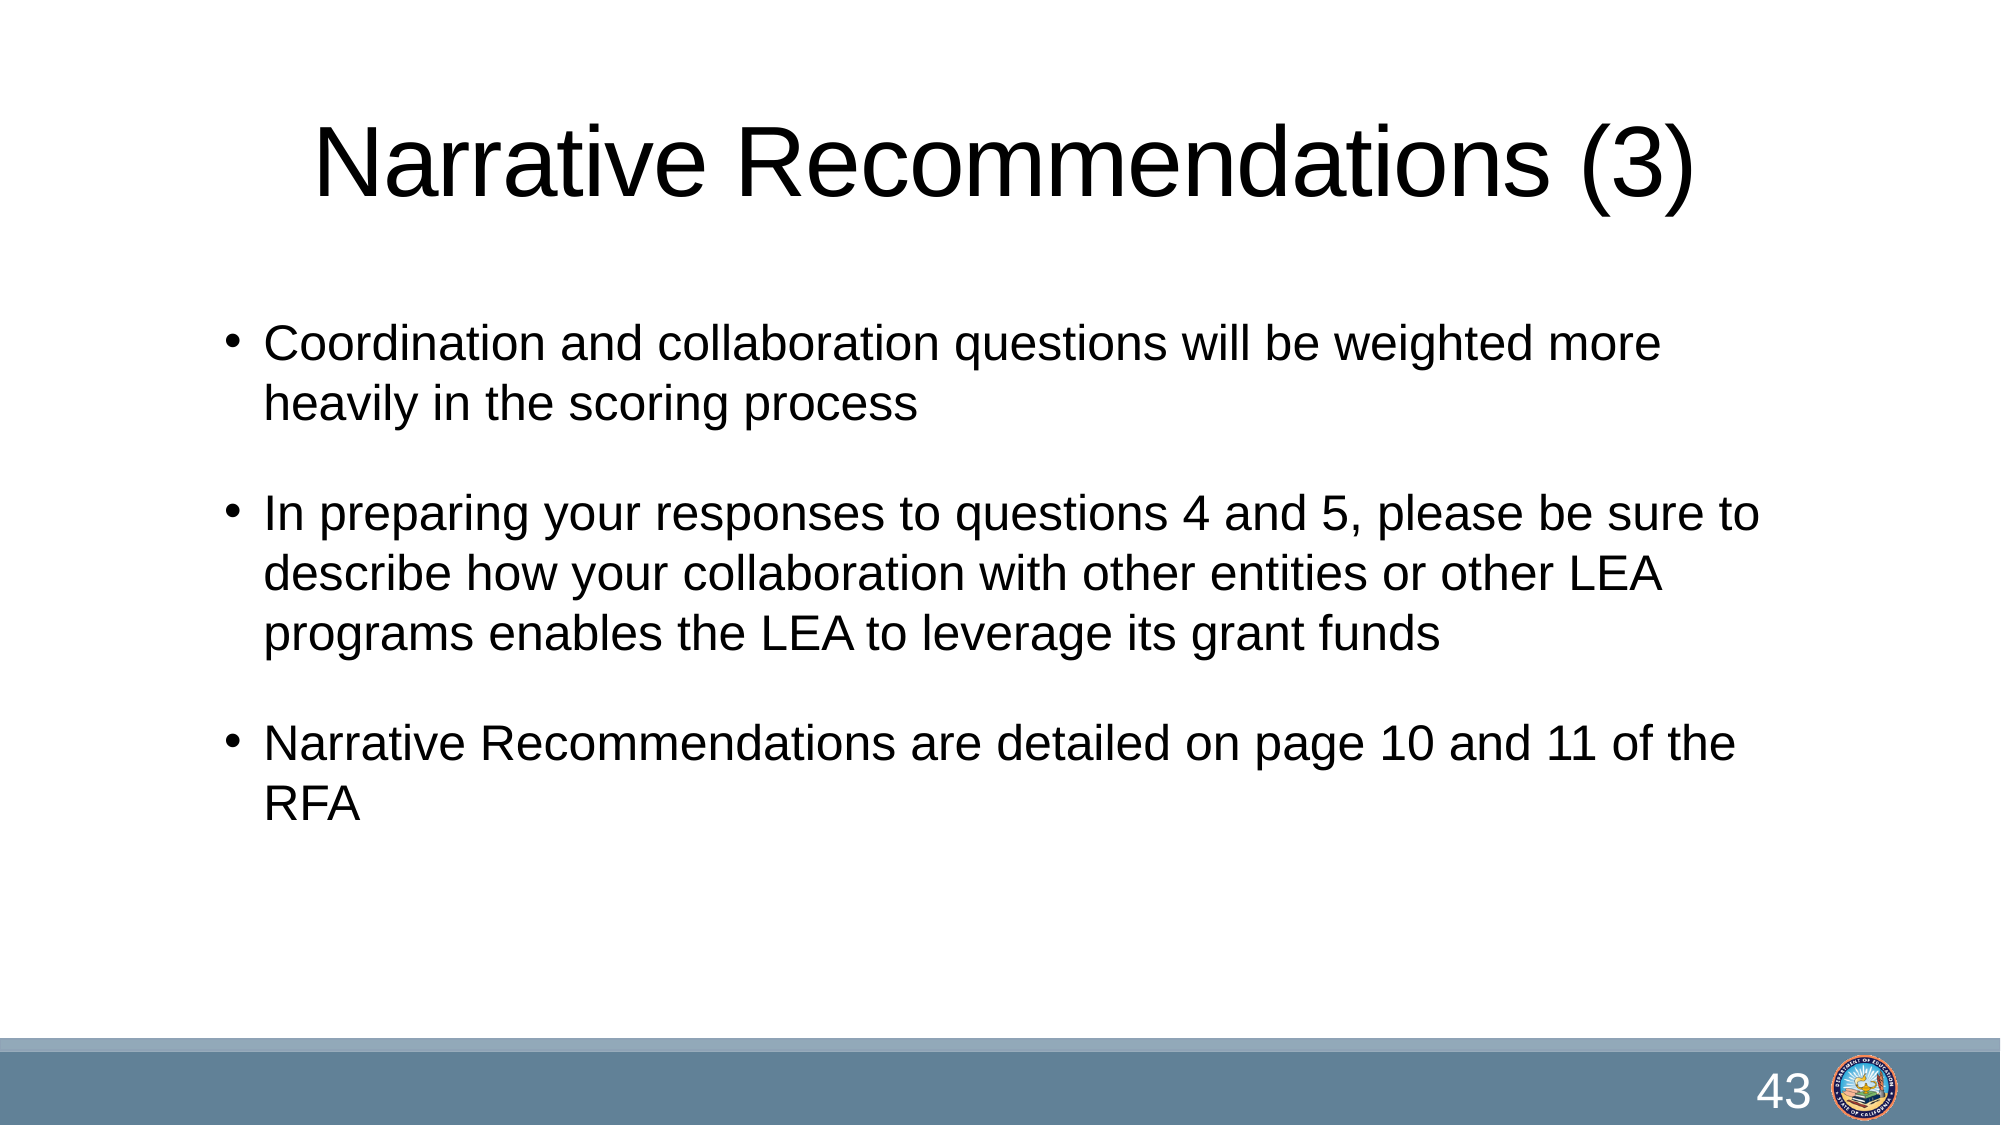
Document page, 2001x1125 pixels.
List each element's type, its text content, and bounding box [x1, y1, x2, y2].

list Coordination and collaboration questions will be weighted more heavily in the scoring process In preparing your responses to questions 4 and 5, please be sure to describe how your collaboration with other entities or other LEA programs enables the LEA to leverage its grant funds Narrative Recommendations are detailed on page 10 and 11 of the RFA [180, 302, 1830, 1018]
title Narrative Recommendations (3) [180, 47, 1830, 285]
picture [1831, 1055, 1899, 1122]
slide_number 43 [1611, 1059, 1827, 1119]
